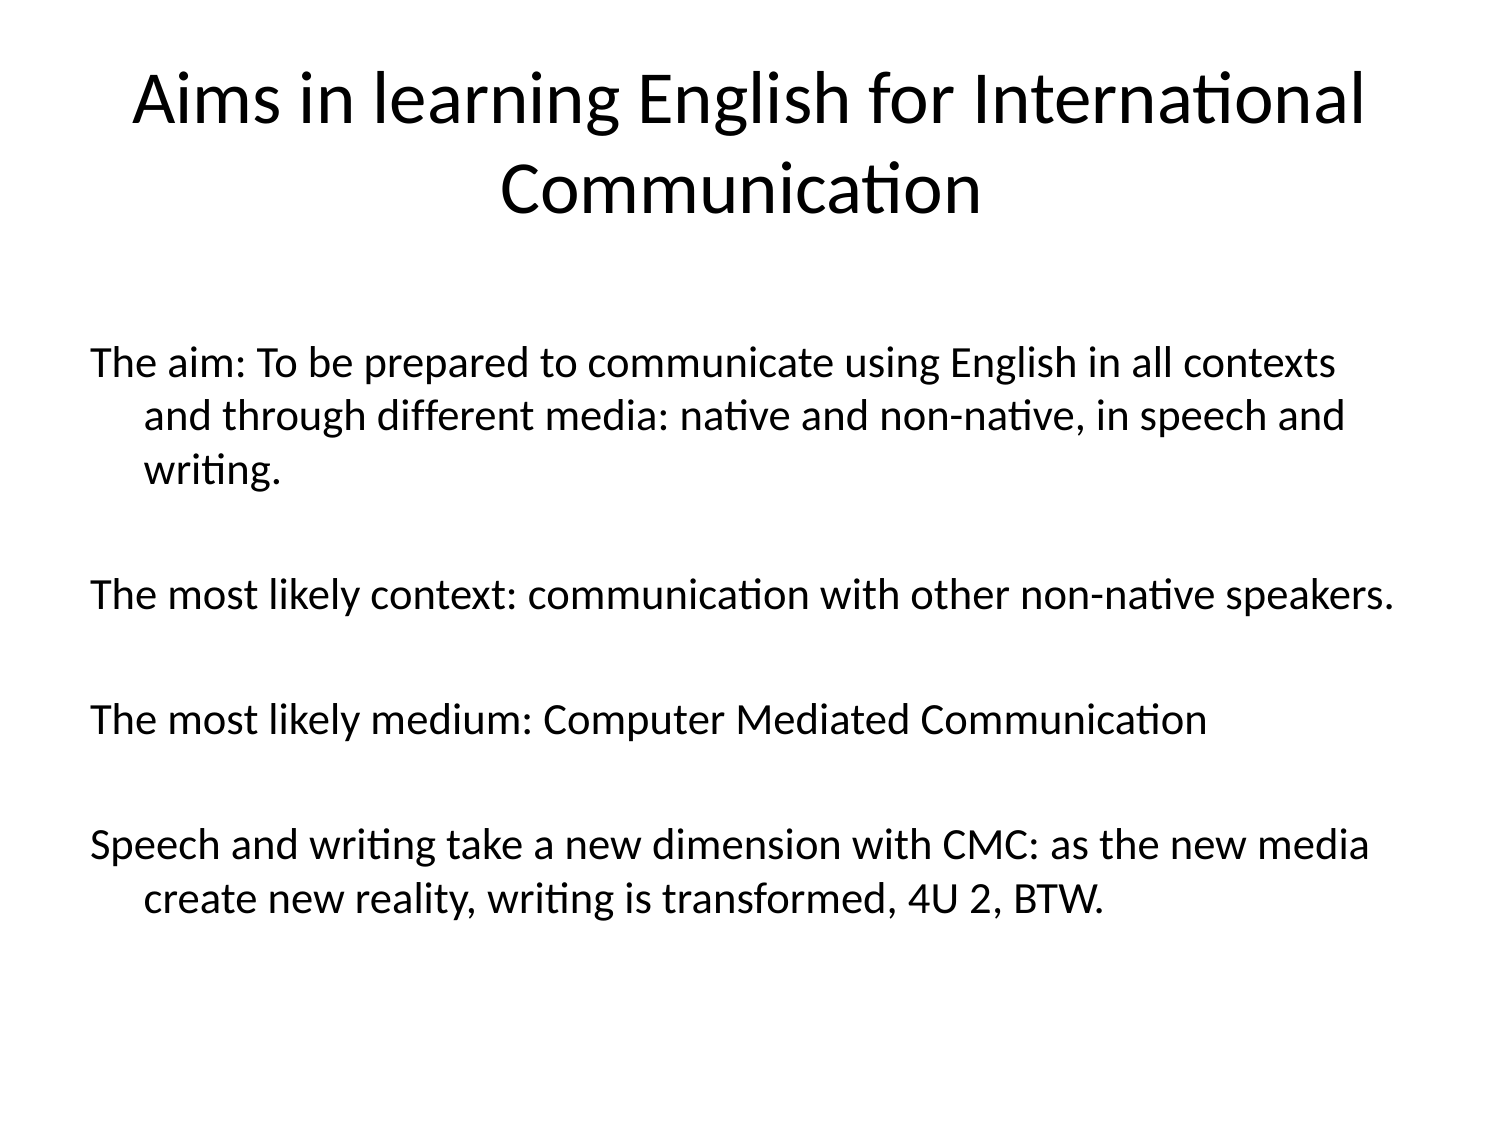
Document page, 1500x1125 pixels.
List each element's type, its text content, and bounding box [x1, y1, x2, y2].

title Aims in learning English for International Communication [74, 44, 1426, 233]
list The aim: To be prepared to communicate using English in all contexts and through different media: native and non-native, in speech and writing. The most likely context: communication with other non-native speakers. The most likely medium: Computer Mediated Communication Speech and writing take a new dimension with CMC: as the new media create new reality, writing is transformed, 4U 2, BTW. [74, 262, 1426, 1006]
